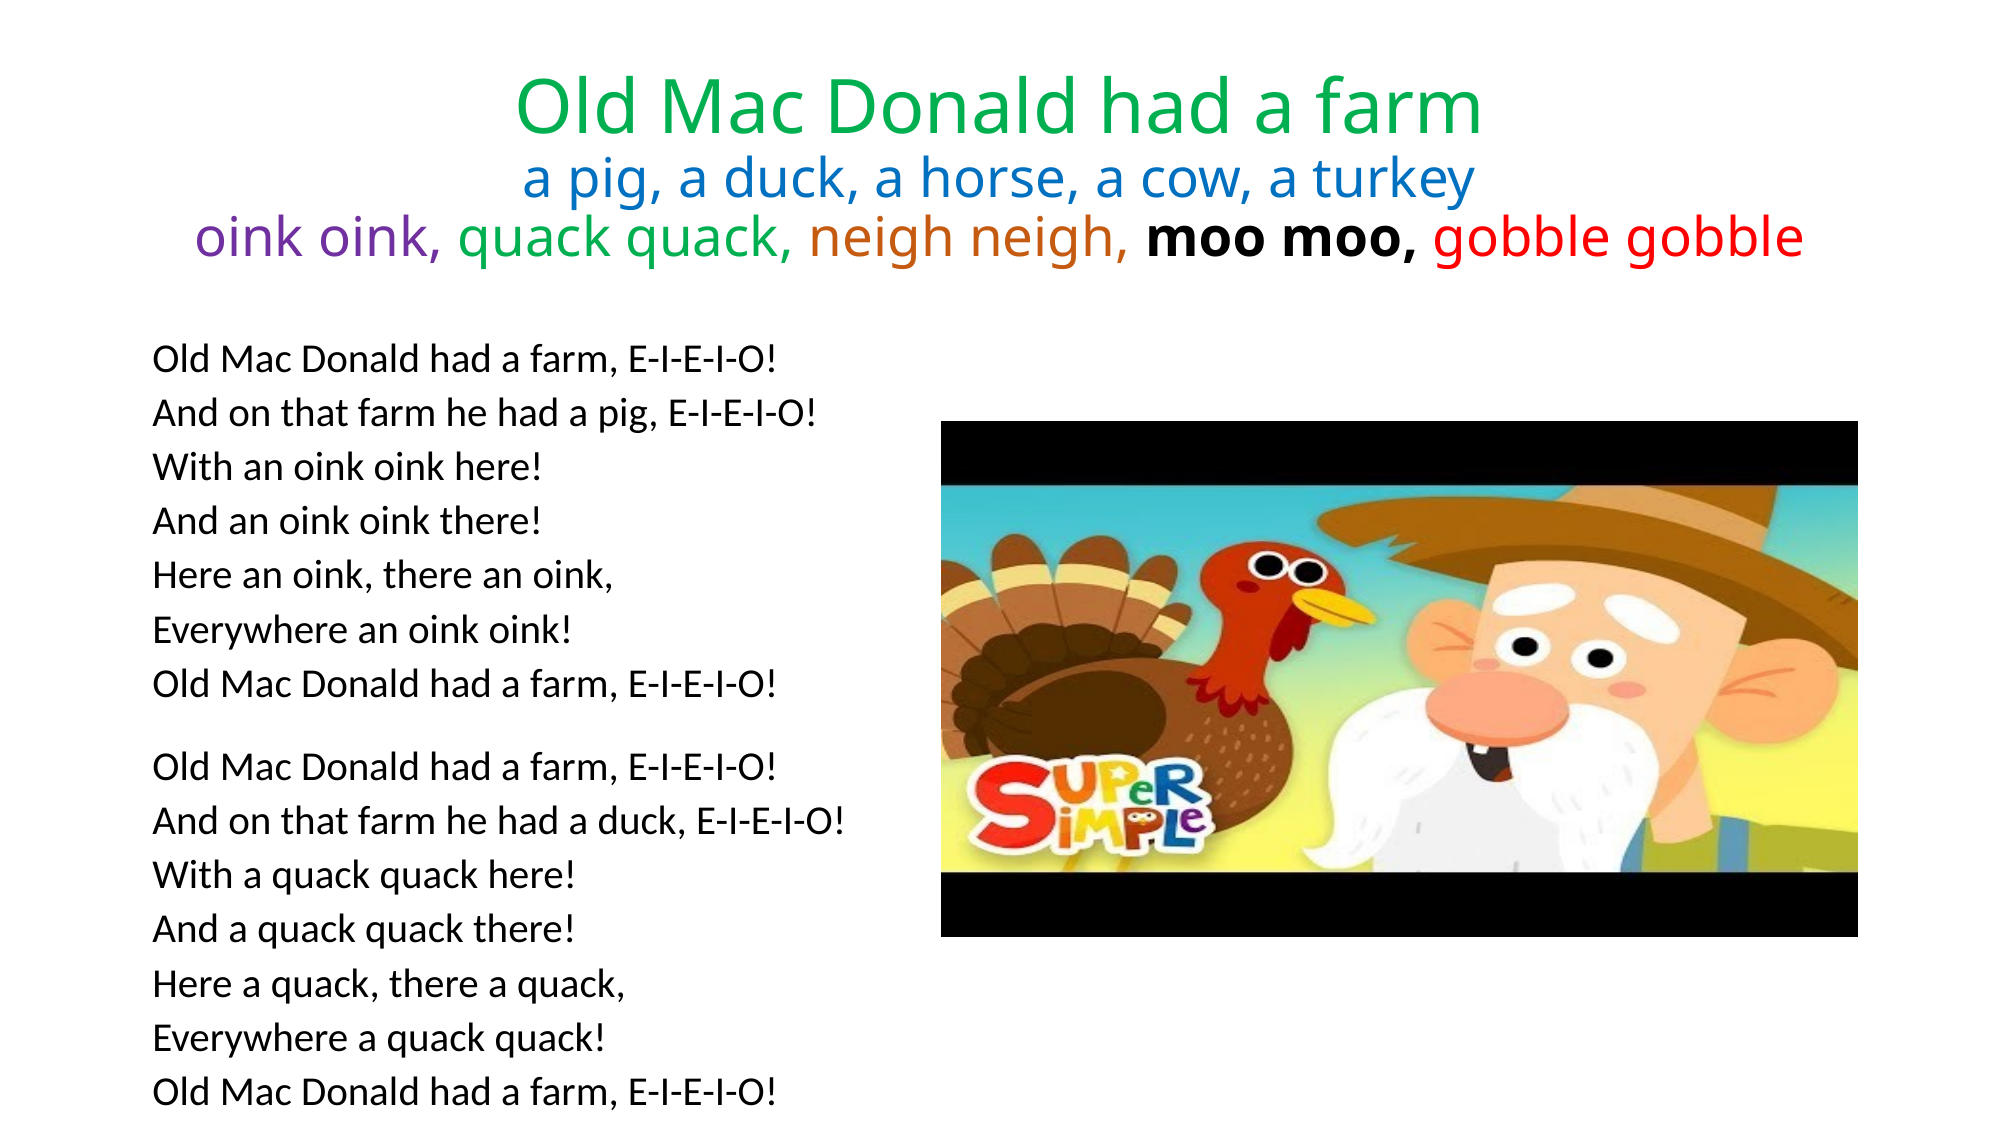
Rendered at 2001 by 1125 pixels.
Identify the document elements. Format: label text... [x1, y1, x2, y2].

list Old Mac Donald had a farm, E-I-E-I-O! And on that farm he had a pig, E-I-E-I-O! With an oink oink here! And an oink oink there! Here an oink, there an oink, Everywhere an oink oink! Old Mac Donald had a farm, E-I-E-I-O! Old Mac Donald had a farm, E-I-E-I-O! And on that farm he had a duck, E-I-E-I-O! With a quack quack here! And a quack quack there! Here a quack, there a quack, Everywhere a quack quack! Old Mac Donald had a farm, E-I-E-I-O! [137, 329, 1863, 1125]
title Old Mac Donald had a farm a pig, a duck, a horse, a cow, a turkey oink oink, quack quack, neigh neigh, moo moo, gobble gobble [137, 59, 1863, 278]
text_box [940, 420, 1859, 938]
